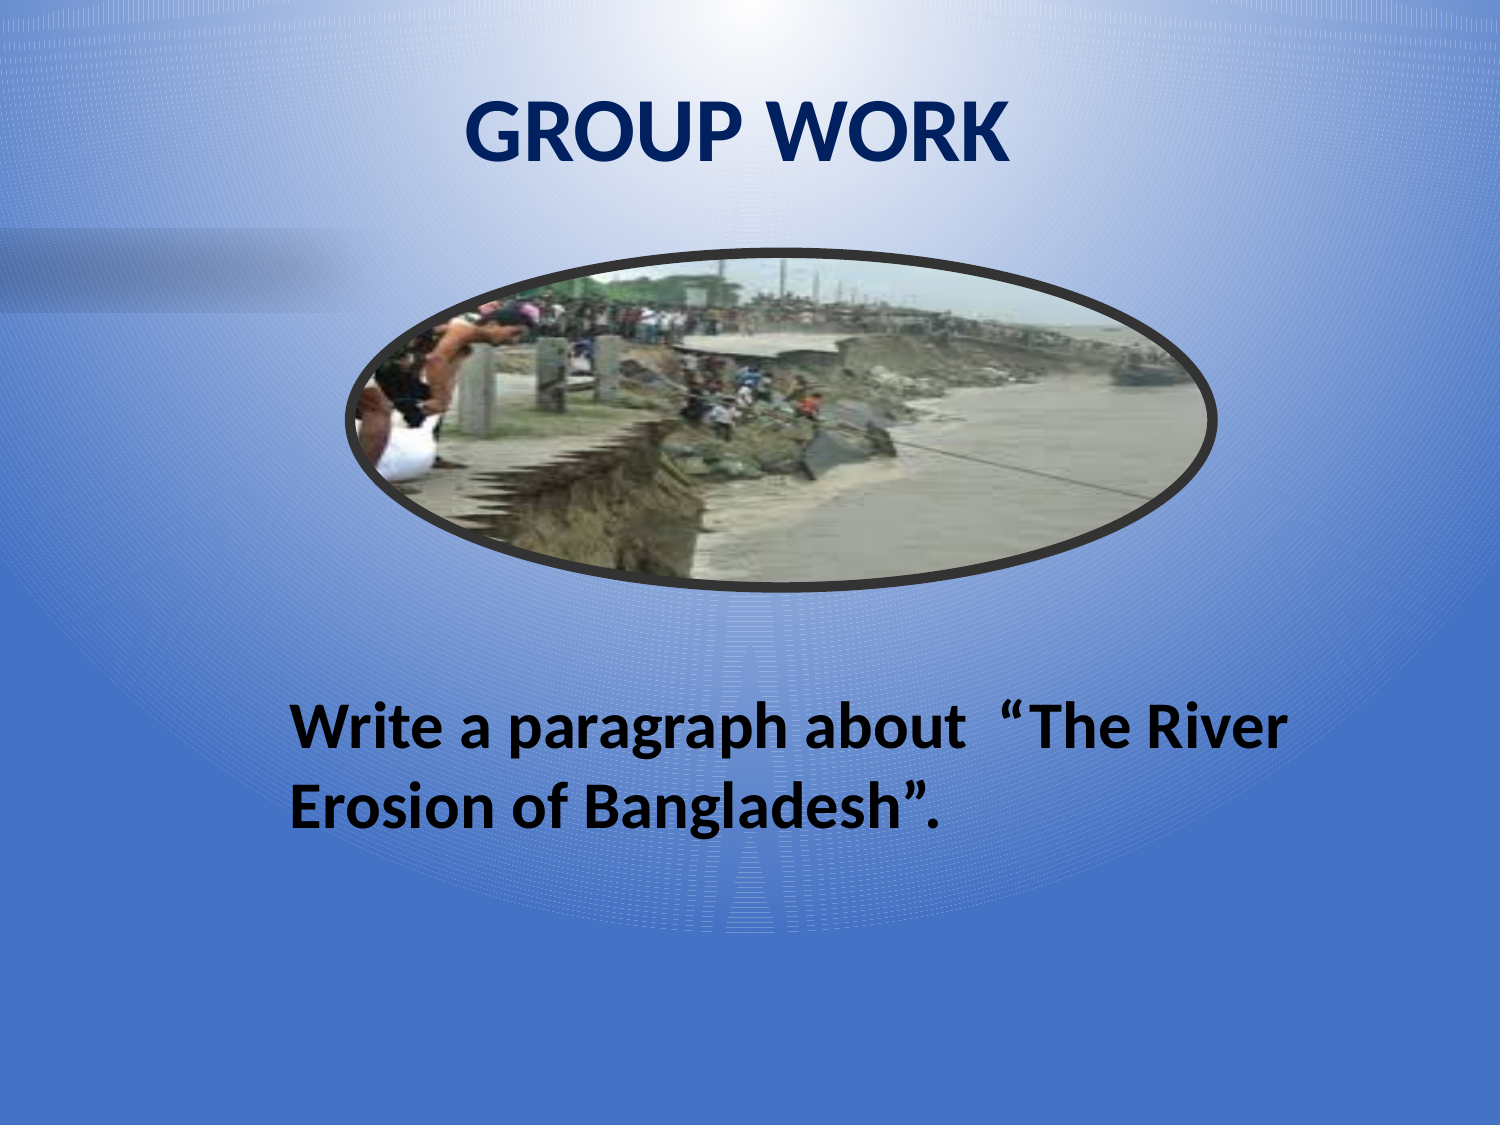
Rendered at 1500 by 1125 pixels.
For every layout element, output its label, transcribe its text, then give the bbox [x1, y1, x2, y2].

picture [349, 252, 1213, 588]
text_box GROUP WORK [450, 62, 1175, 188]
text_box Write a paragraph about “The River Erosion of Bangladesh”. [275, 674, 1450, 850]
